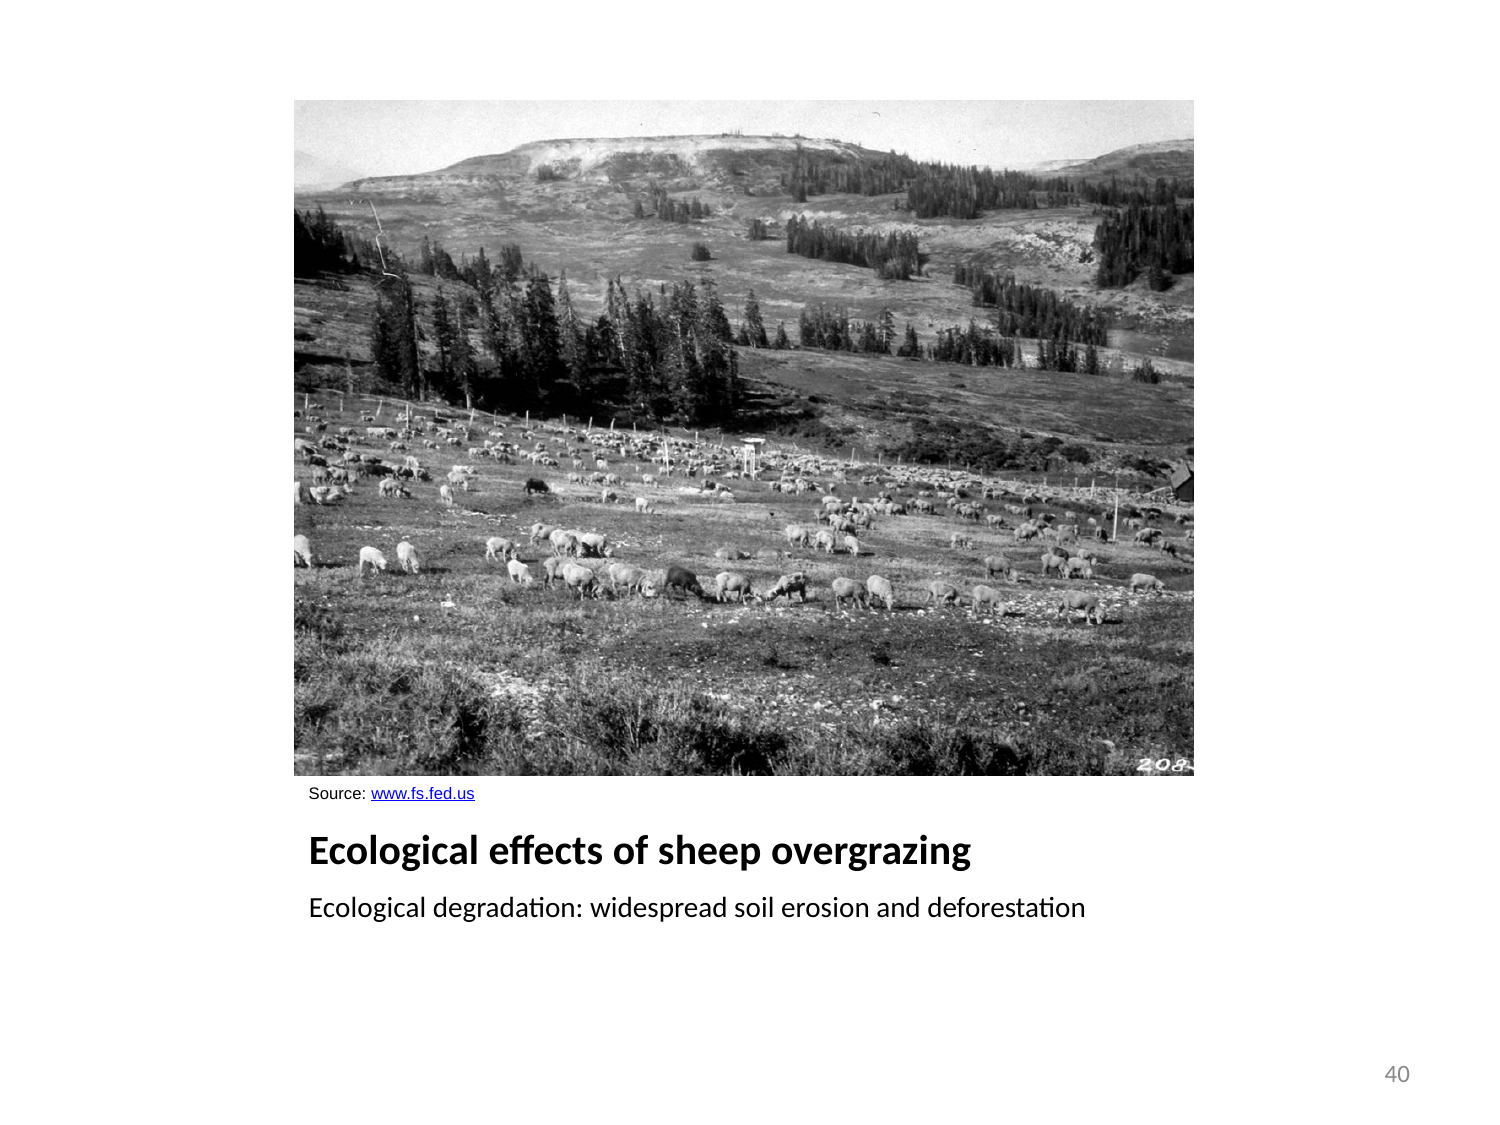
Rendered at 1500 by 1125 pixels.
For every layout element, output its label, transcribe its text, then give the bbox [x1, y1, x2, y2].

slide_number 40 [1074, 1042, 1425, 1103]
title Ecological effects of sheep overgrazing [294, 787, 1194, 880]
list Ecological degradation: widespread soil erosion and deforestation [294, 880, 1194, 1013]
text_box Source: www.fs.fed.us [294, 784, 554, 810]
picture [293, 100, 1195, 776]
